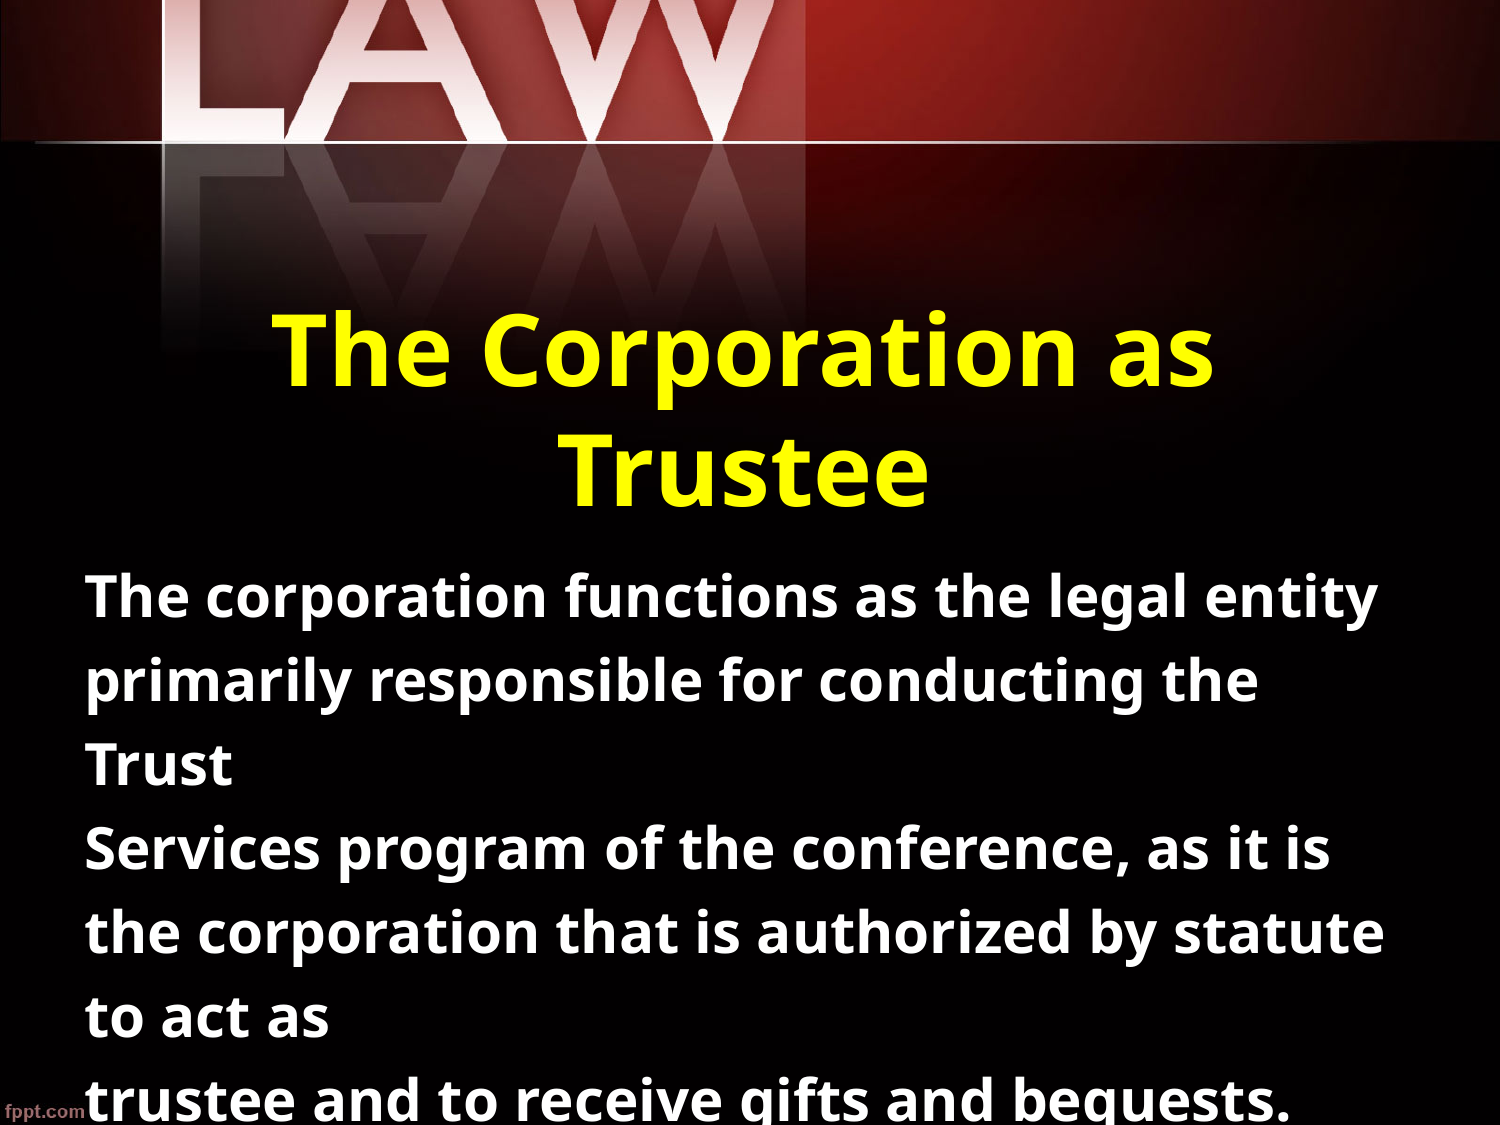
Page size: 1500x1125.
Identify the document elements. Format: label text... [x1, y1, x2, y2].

text_box The corporation functions as the legal entity primarily responsible for conducting the Trust Services program of the conference, as it is the corporation that is authorized by statute to act as trustee and to receive gifts and bequests. [69, 537, 1420, 951]
text_box The Corporation as Trustee [69, 286, 1420, 525]
picture [0, 0, 1500, 1125]
